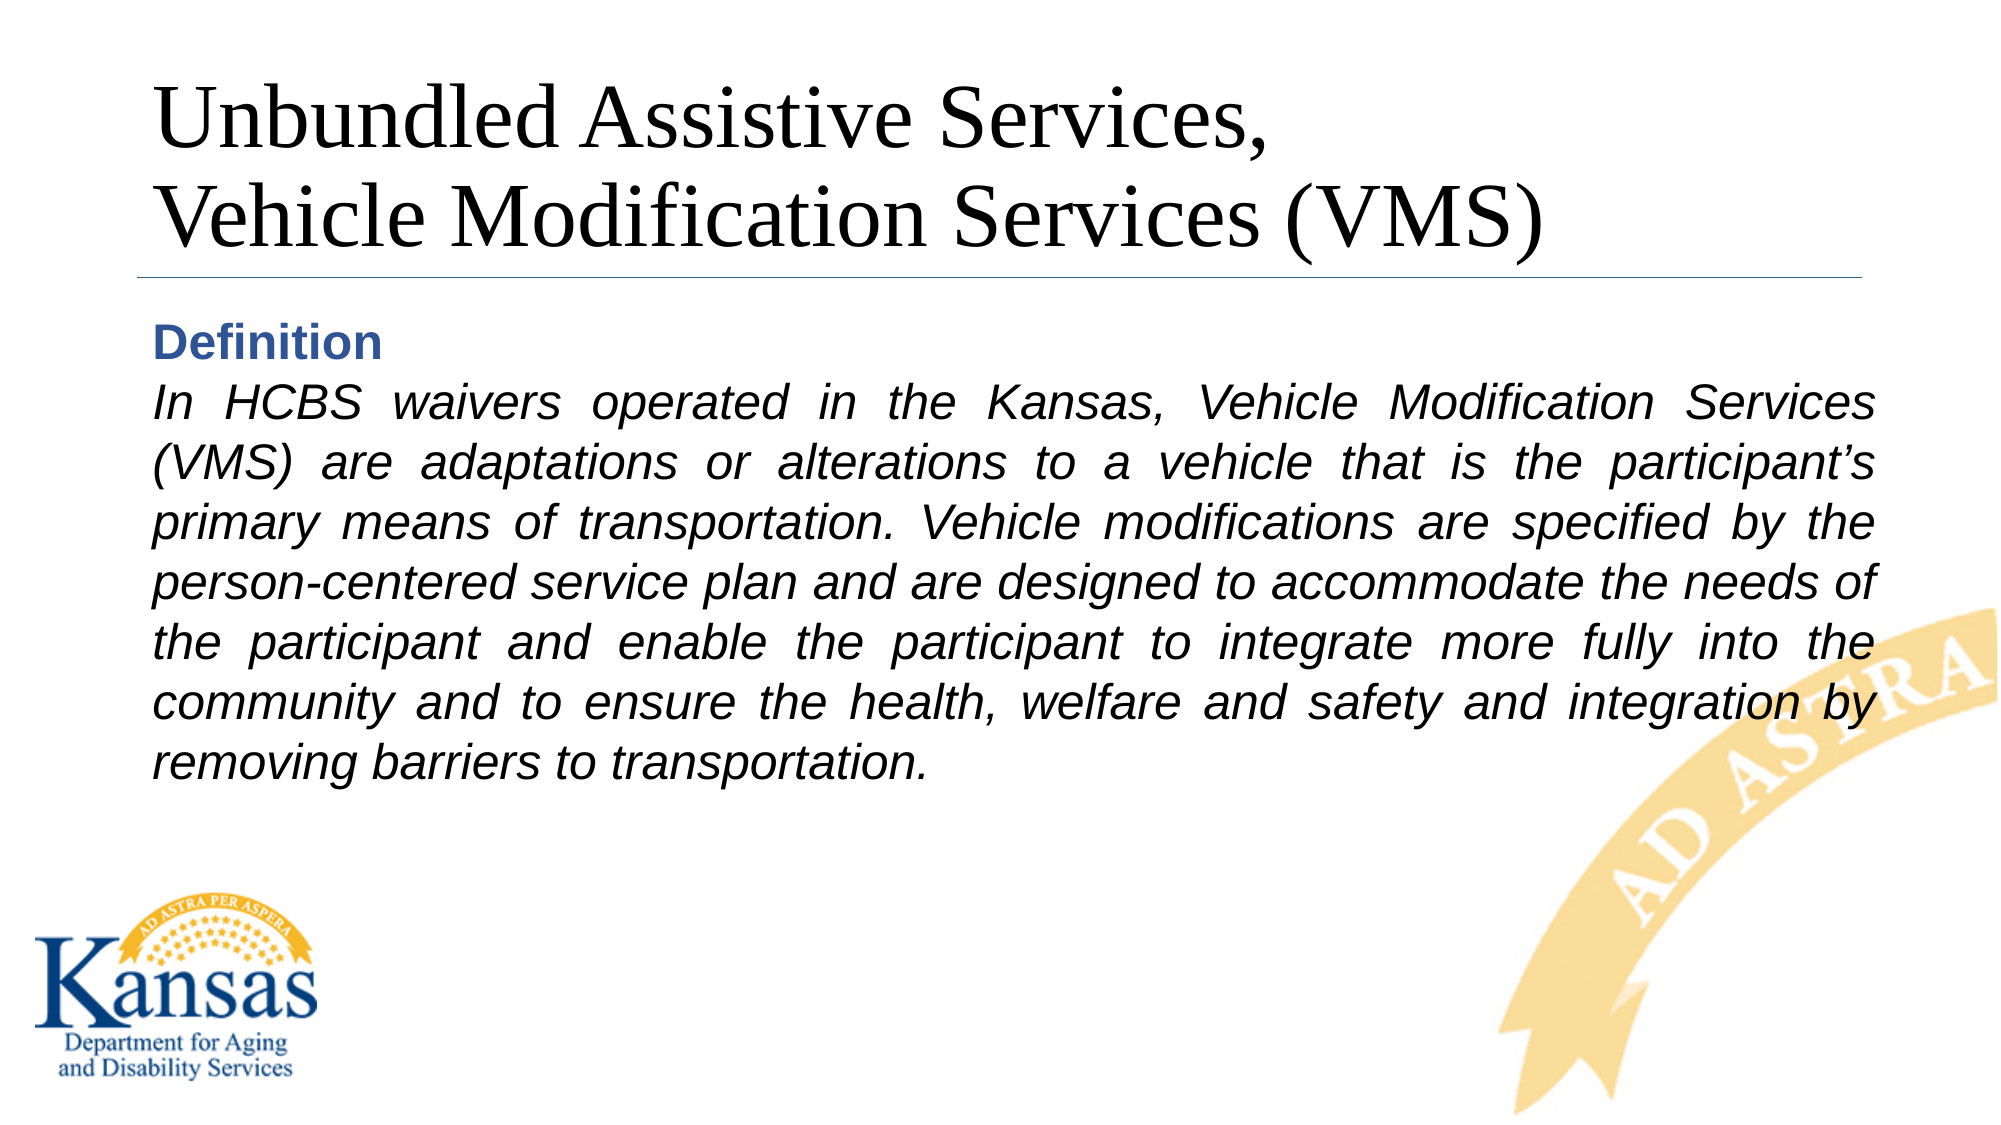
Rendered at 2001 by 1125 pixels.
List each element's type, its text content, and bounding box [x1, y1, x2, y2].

list Definition In HCBS waivers operated in the Kansas, Vehicle Modification Services (VMS) are adaptations or alterations to a vehicle that is the participant’s primary means of transportation. Vehicle modifications are specified by the person-centered service plan and are designed to accommodate the needs of the participant and enable the participant to integrate more fully into the community and to ensure the health, welfare and safety and integration by removing barriers to transportation. [137, 301, 1893, 950]
slide_number 11 [1412, 1042, 1863, 1103]
title Unbundled Assistive Services, Vehicle Modification Services (VMS) [137, 59, 1863, 274]
picture [35, 843, 317, 1125]
